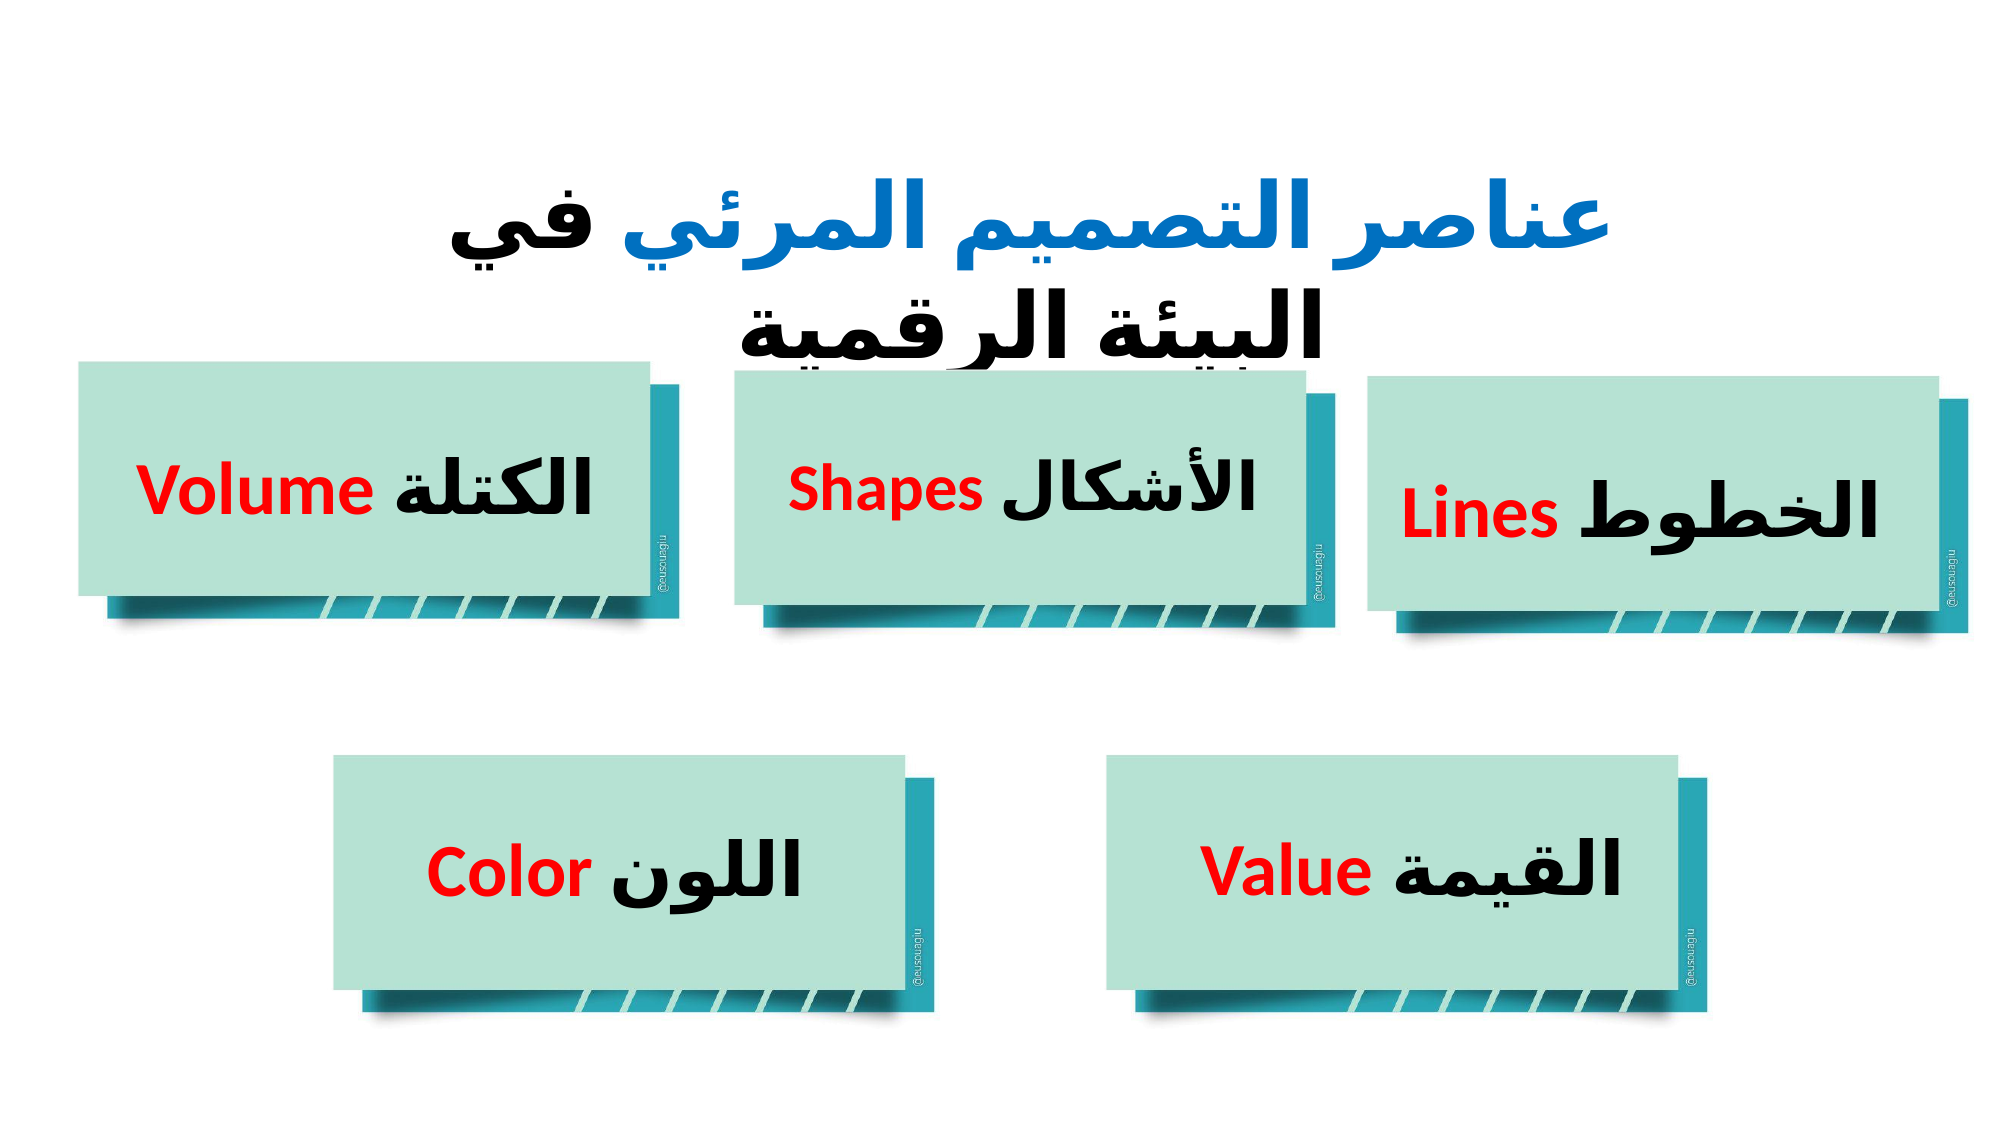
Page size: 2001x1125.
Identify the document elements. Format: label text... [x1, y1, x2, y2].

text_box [319, 751, 944, 1029]
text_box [1092, 751, 1717, 1029]
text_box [688, 367, 1345, 645]
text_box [1353, 373, 1978, 651]
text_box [63, 358, 689, 636]
text_box عناصر التصميم المرئي في البيئة الرقمية [337, 149, 1727, 385]
